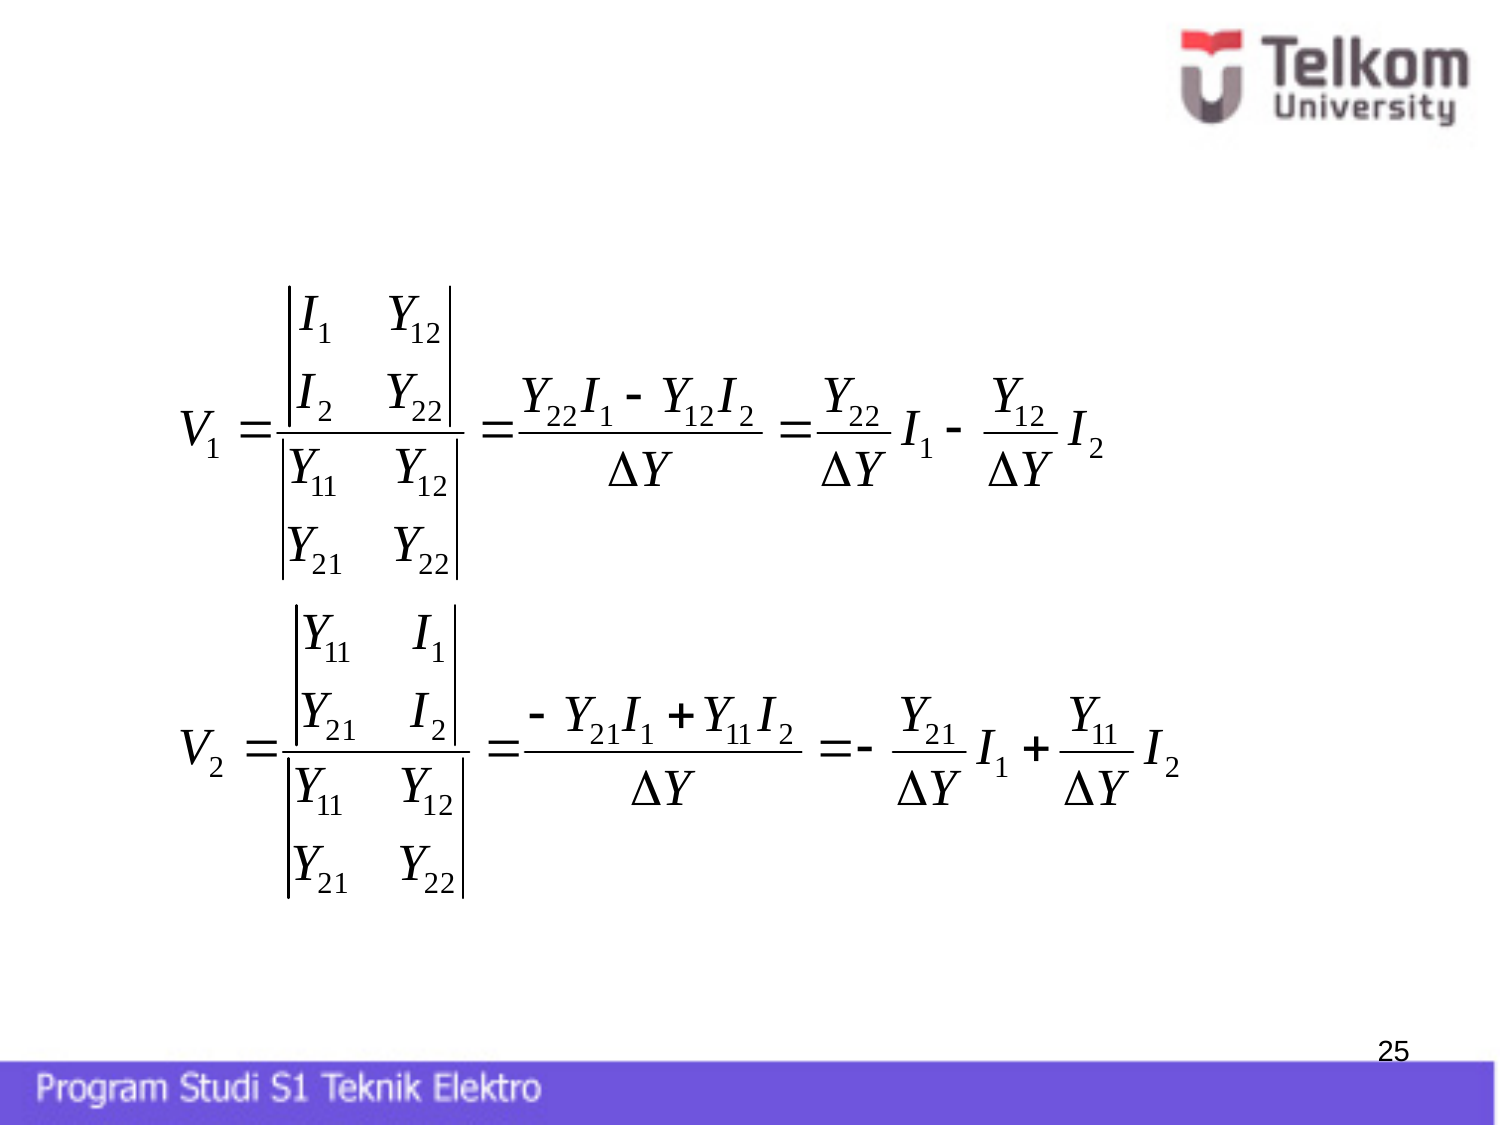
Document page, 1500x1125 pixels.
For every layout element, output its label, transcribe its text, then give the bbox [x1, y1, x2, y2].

picture [0, 0, 1500, 1125]
slide_number 252 [1074, 1024, 1425, 1103]
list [174, 274, 1188, 910]
